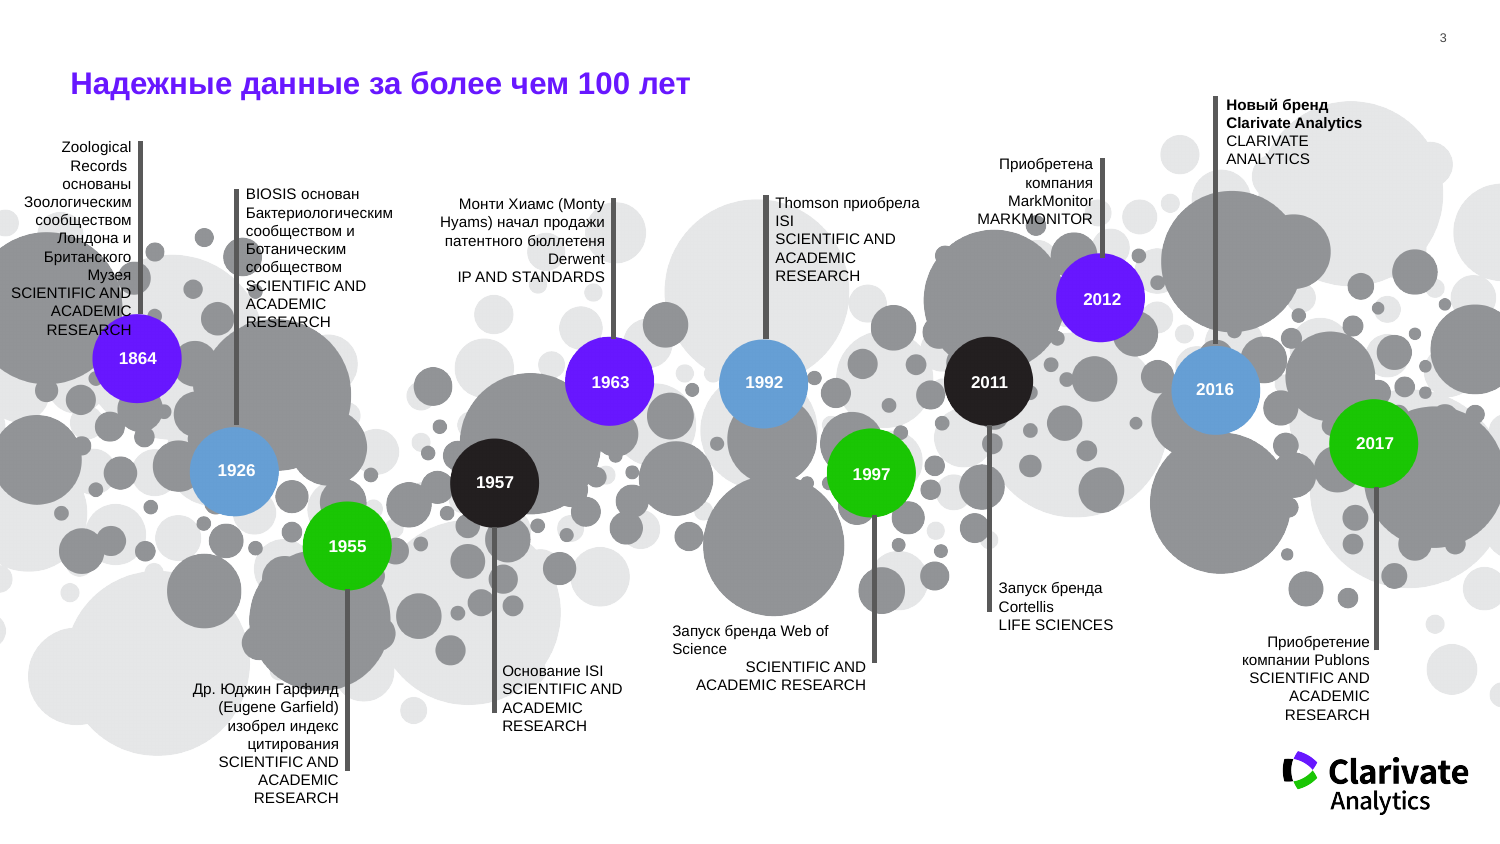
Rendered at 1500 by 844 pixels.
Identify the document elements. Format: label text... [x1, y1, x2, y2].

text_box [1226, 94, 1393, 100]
title Надежные данные за более чем 100 лет [70, 63, 1447, 100]
picture [0, 101, 1500, 834]
text_box Др. Юджин Гарфилд (Eugene Garfield) изобрел индекс цитирования SCIENTIFIC AND ACADEMIC RESEARCH [174, 765, 339, 807]
